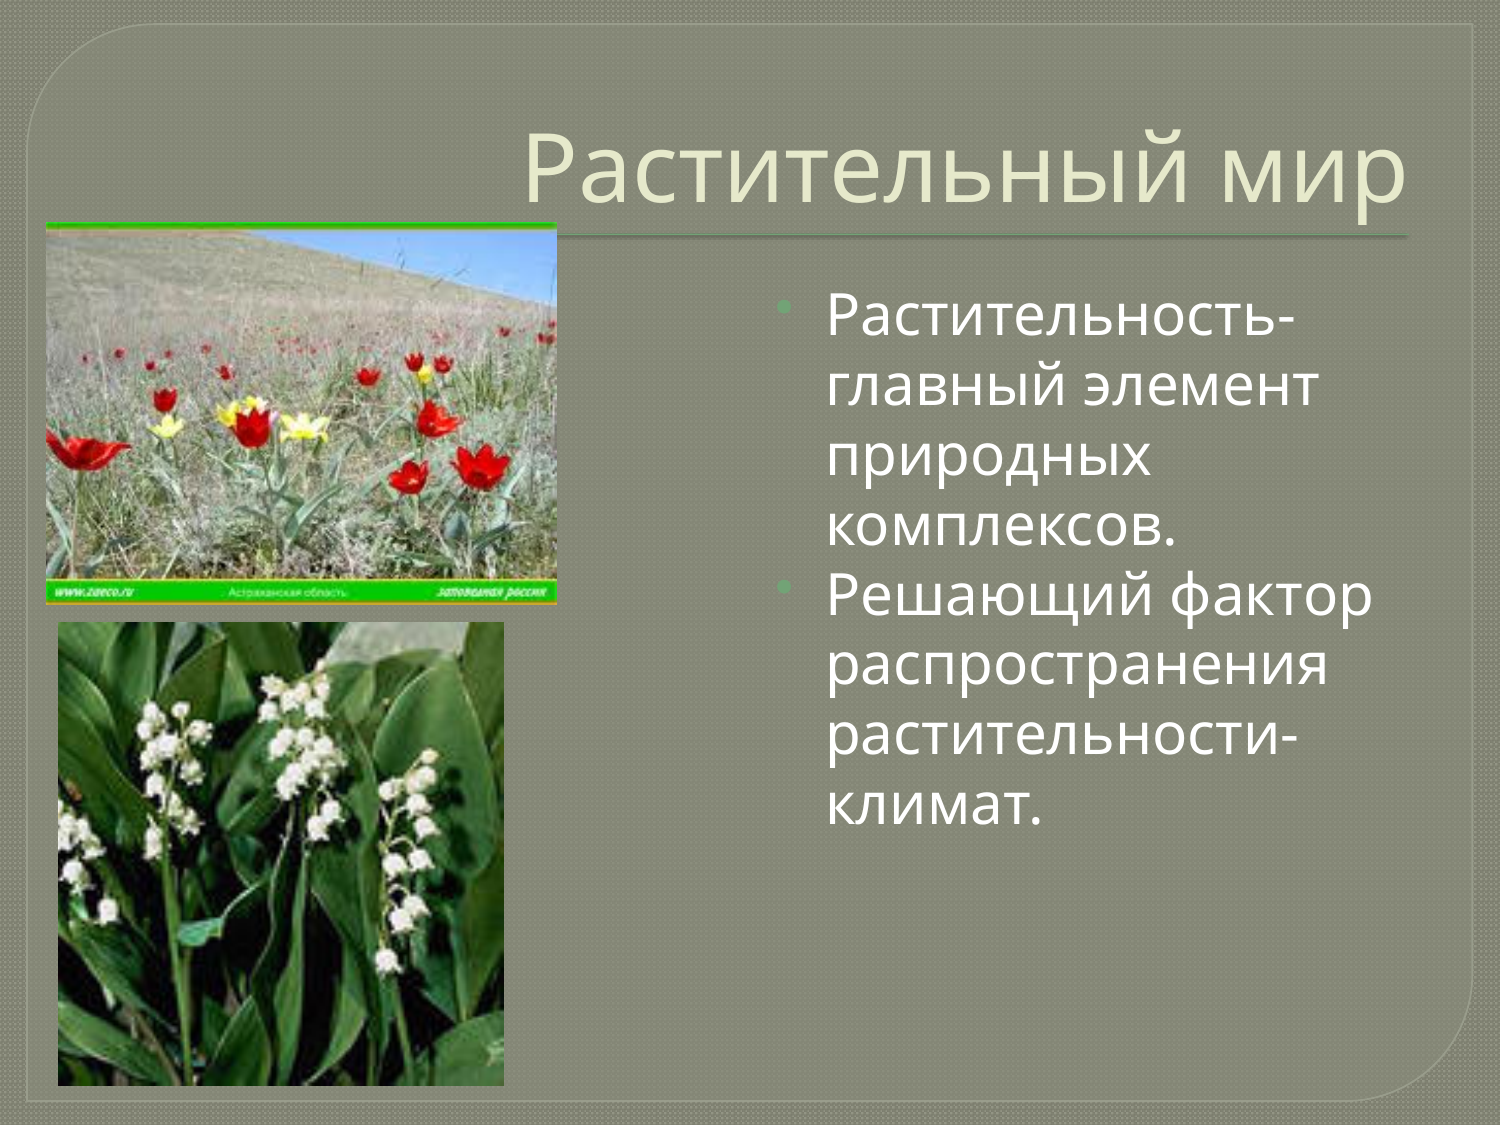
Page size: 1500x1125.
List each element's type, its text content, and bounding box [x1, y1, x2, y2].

title Растительный мир [75, 41, 1425, 230]
picture [58, 621, 505, 1087]
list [46, 222, 558, 605]
list Растительность-главный элемент природных комплексов. Решающий фактор распространения растительности-климат. [762, 270, 1425, 1013]
